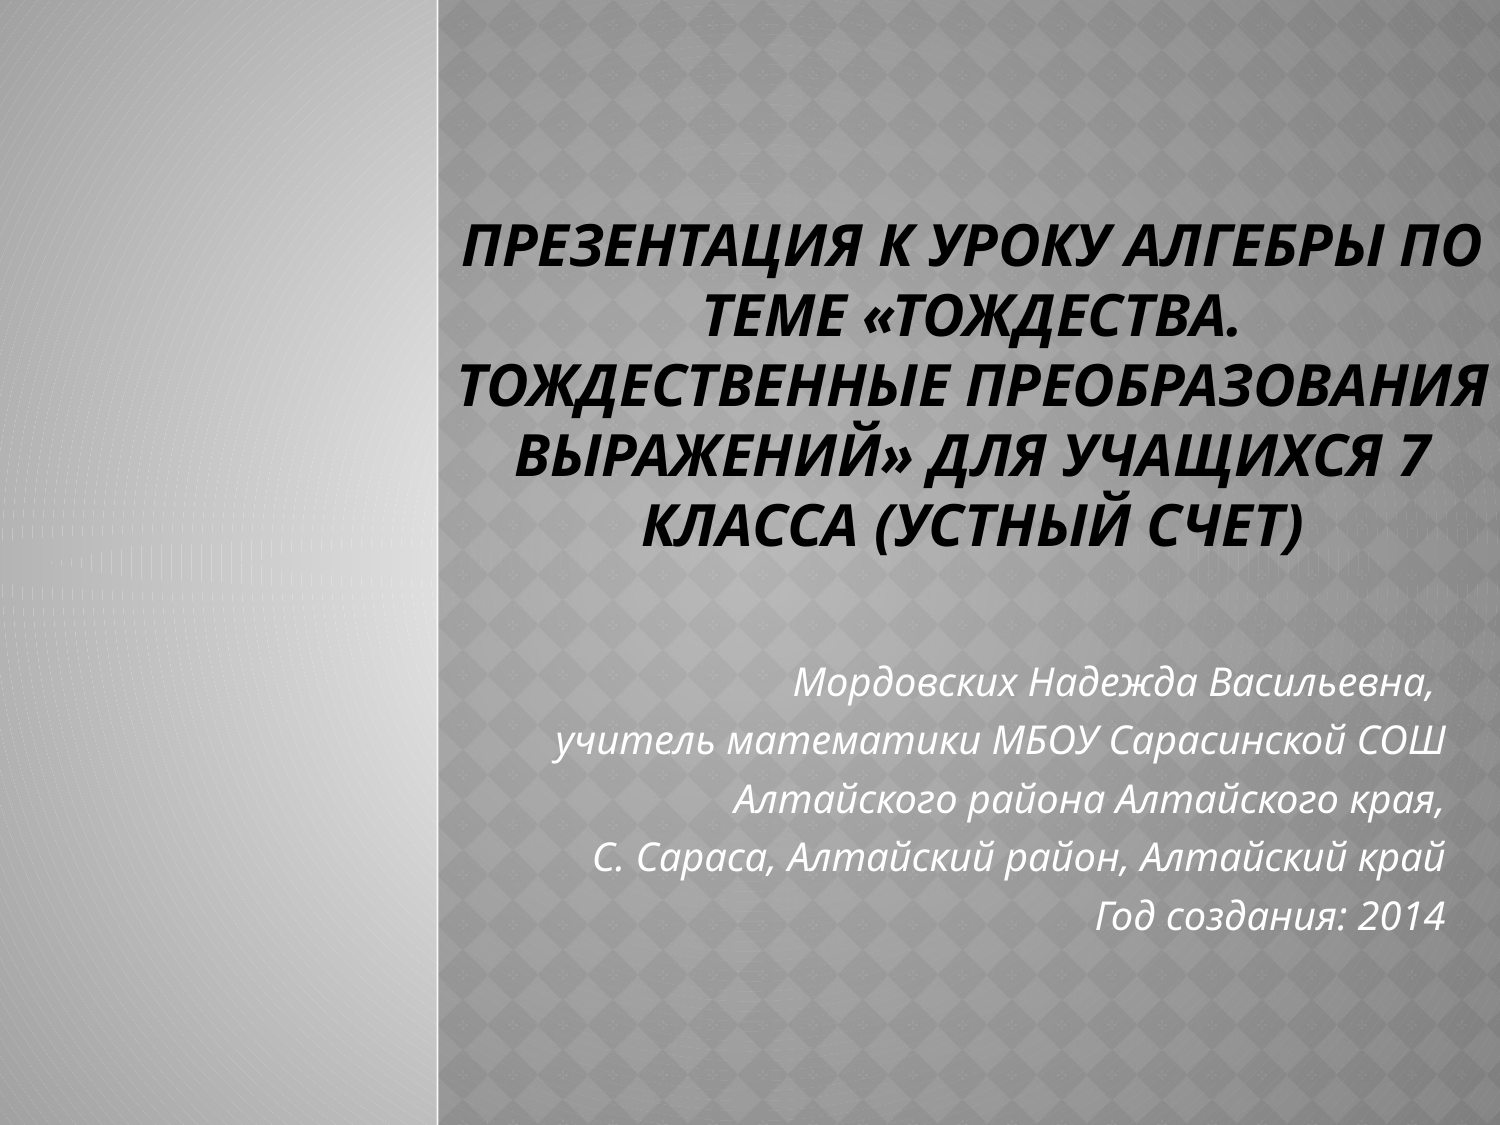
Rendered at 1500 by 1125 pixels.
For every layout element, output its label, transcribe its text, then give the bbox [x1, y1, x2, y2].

subtitle Мордовских Надежда Васильевна, учитель математики МБОУ Сарасинской СОШ Алтайского района Алтайского края, С. Сараса, Алтайский район, Алтайский край Год создания: 2014 [503, 656, 1454, 943]
title Презентация к уроку алгебры по теме «Тождества. Тождественные преобразования выражений» для учащихся 7 класса (устный счет) [445, 87, 1500, 558]
